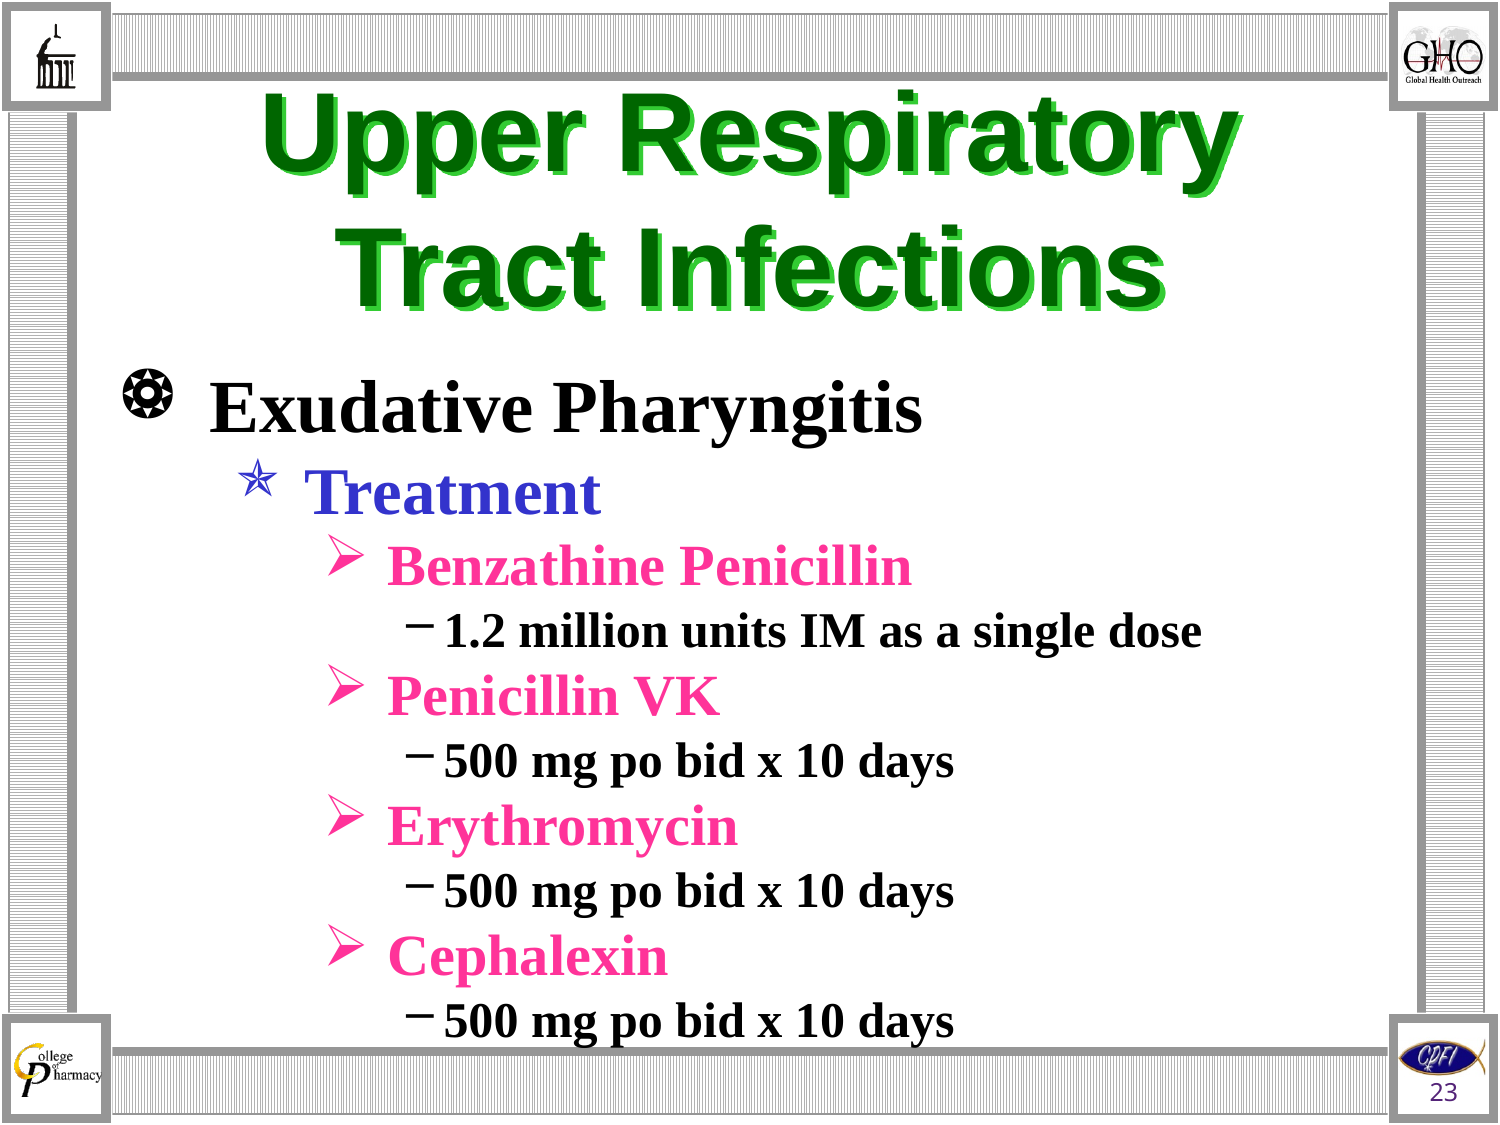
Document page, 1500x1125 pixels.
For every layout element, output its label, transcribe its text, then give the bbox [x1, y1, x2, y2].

picture [14, 1043, 102, 1097]
picture [1398, 1037, 1486, 1062]
slide_number 23 [1387, 1062, 1500, 1125]
picture [1401, 26, 1486, 83]
picture [31, 18, 80, 94]
list Exudative Pharyngitis Treatment Benzathine Penicillin 1.2 million units IM as a single dose Penicillin VK 500 mg po bid x 10 days Erythromycin 500 mg po bid x 10 days Cephalexin 500 mg po bid x 10 days [99, 350, 1375, 1025]
title Upper Respiratory Tract Infections [112, 99, 1388, 288]
